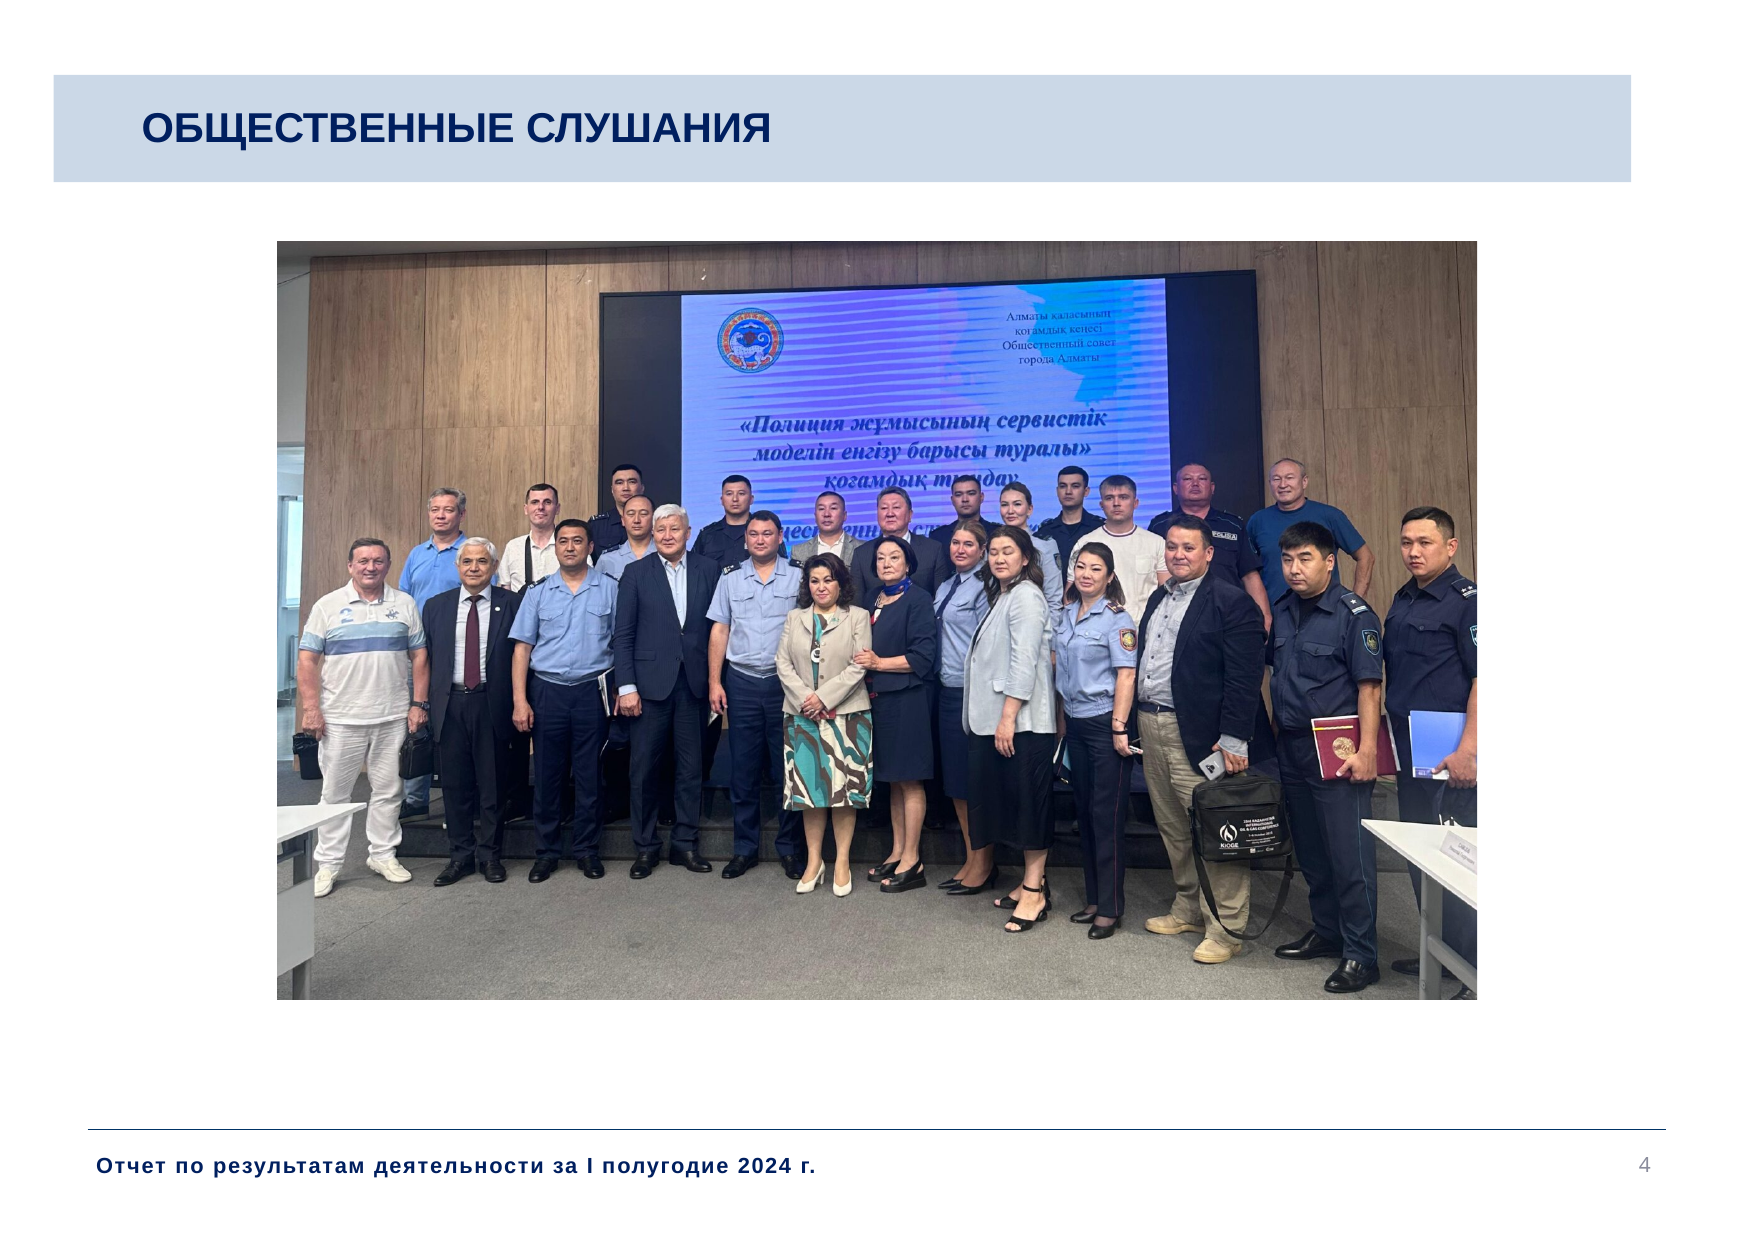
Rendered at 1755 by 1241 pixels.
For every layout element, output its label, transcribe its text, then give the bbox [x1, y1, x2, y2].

slide_number 4 [1631, 1133, 1672, 1241]
footer Отчет по результатам деятельности за I полугодие 2024 г. [94, 1151, 1259, 1178]
picture [276, 241, 1478, 1000]
text_box ОБЩЕСТВЕННЫЕ СЛУШАНИЯ [139, 98, 823, 151]
text_box [53, 74, 1632, 183]
